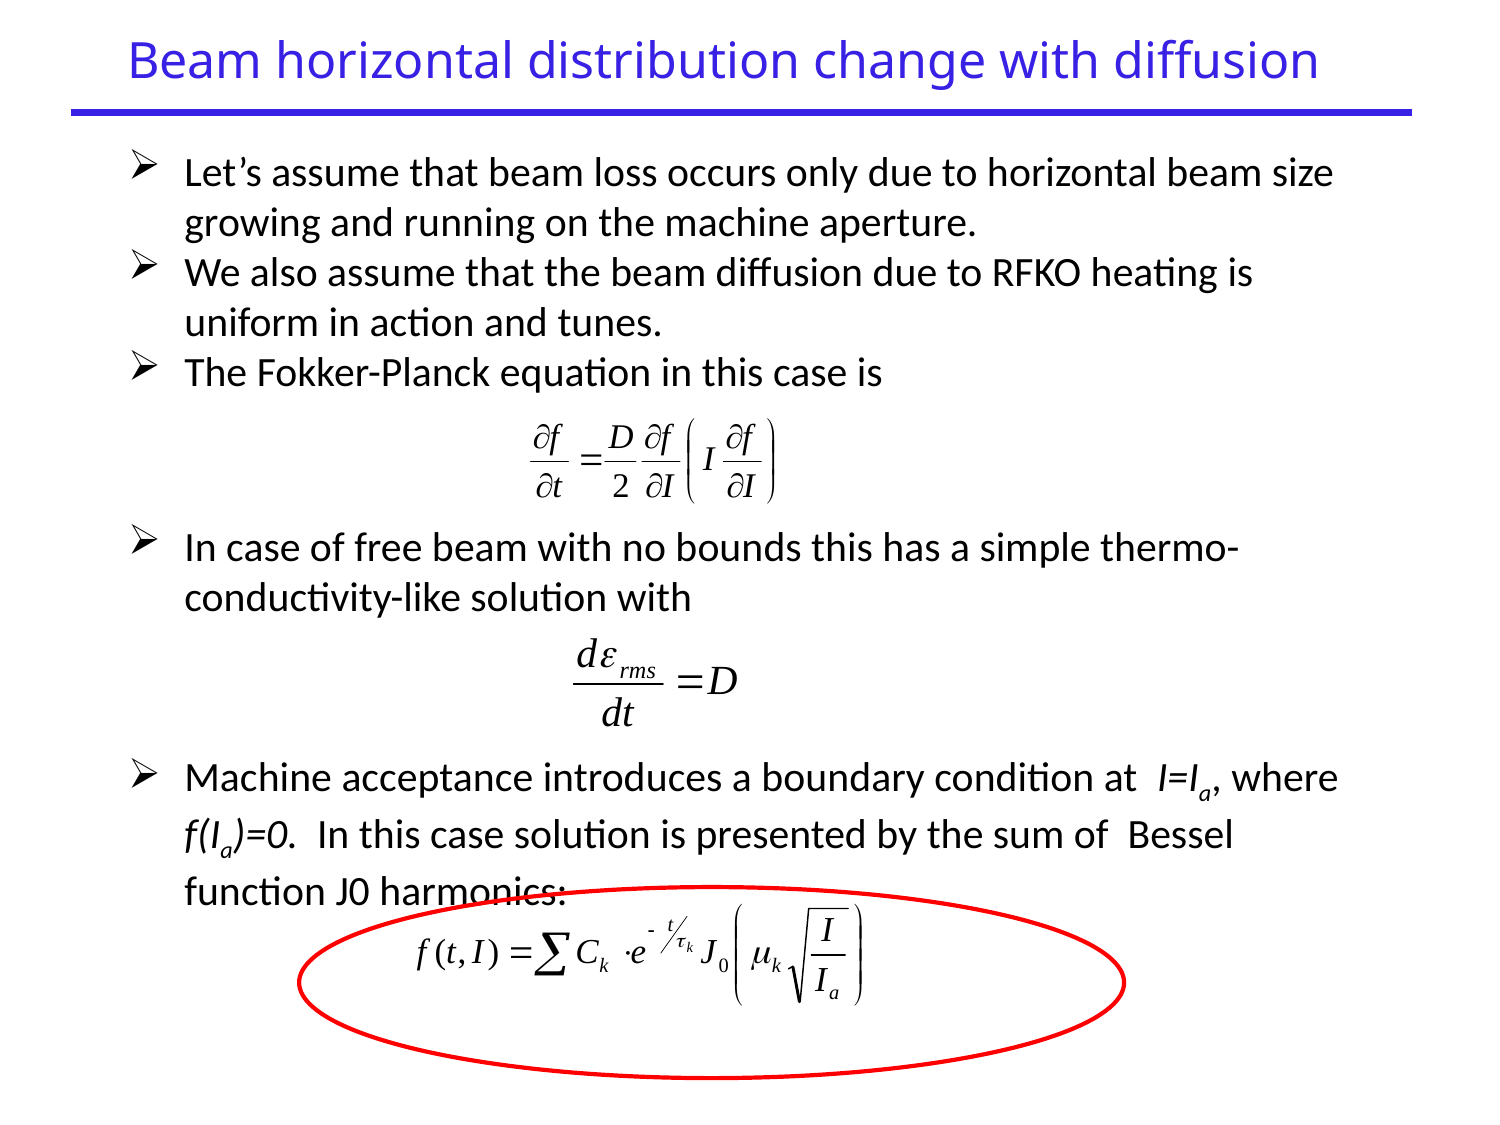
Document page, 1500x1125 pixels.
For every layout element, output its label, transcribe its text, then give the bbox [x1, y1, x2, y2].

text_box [404, 896, 872, 1014]
text_box Let’s assume that beam loss occurs only due to horizontal beam size growing and running on the machine aperture. We also assume that the beam diffusion due to RFKO heating is uniform in action and tunes. The Fokker-Planck equation in this case is [113, 137, 1363, 403]
text_box Machine acceptance introduces a boundary condition at I=Ia, where f(Ia)=0. In this case solution is presented by the sum of Bessel function J0 harmonics: [113, 742, 1363, 921]
text_box In case of free beam with no bounds this has a simple thermo-conductivity-like solution with [113, 512, 1359, 628]
text_box [297, 884, 1127, 1081]
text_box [566, 628, 747, 736]
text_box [524, 412, 785, 511]
text_box Beam horizontal distribution change with diffusion [112, 20, 1337, 96]
